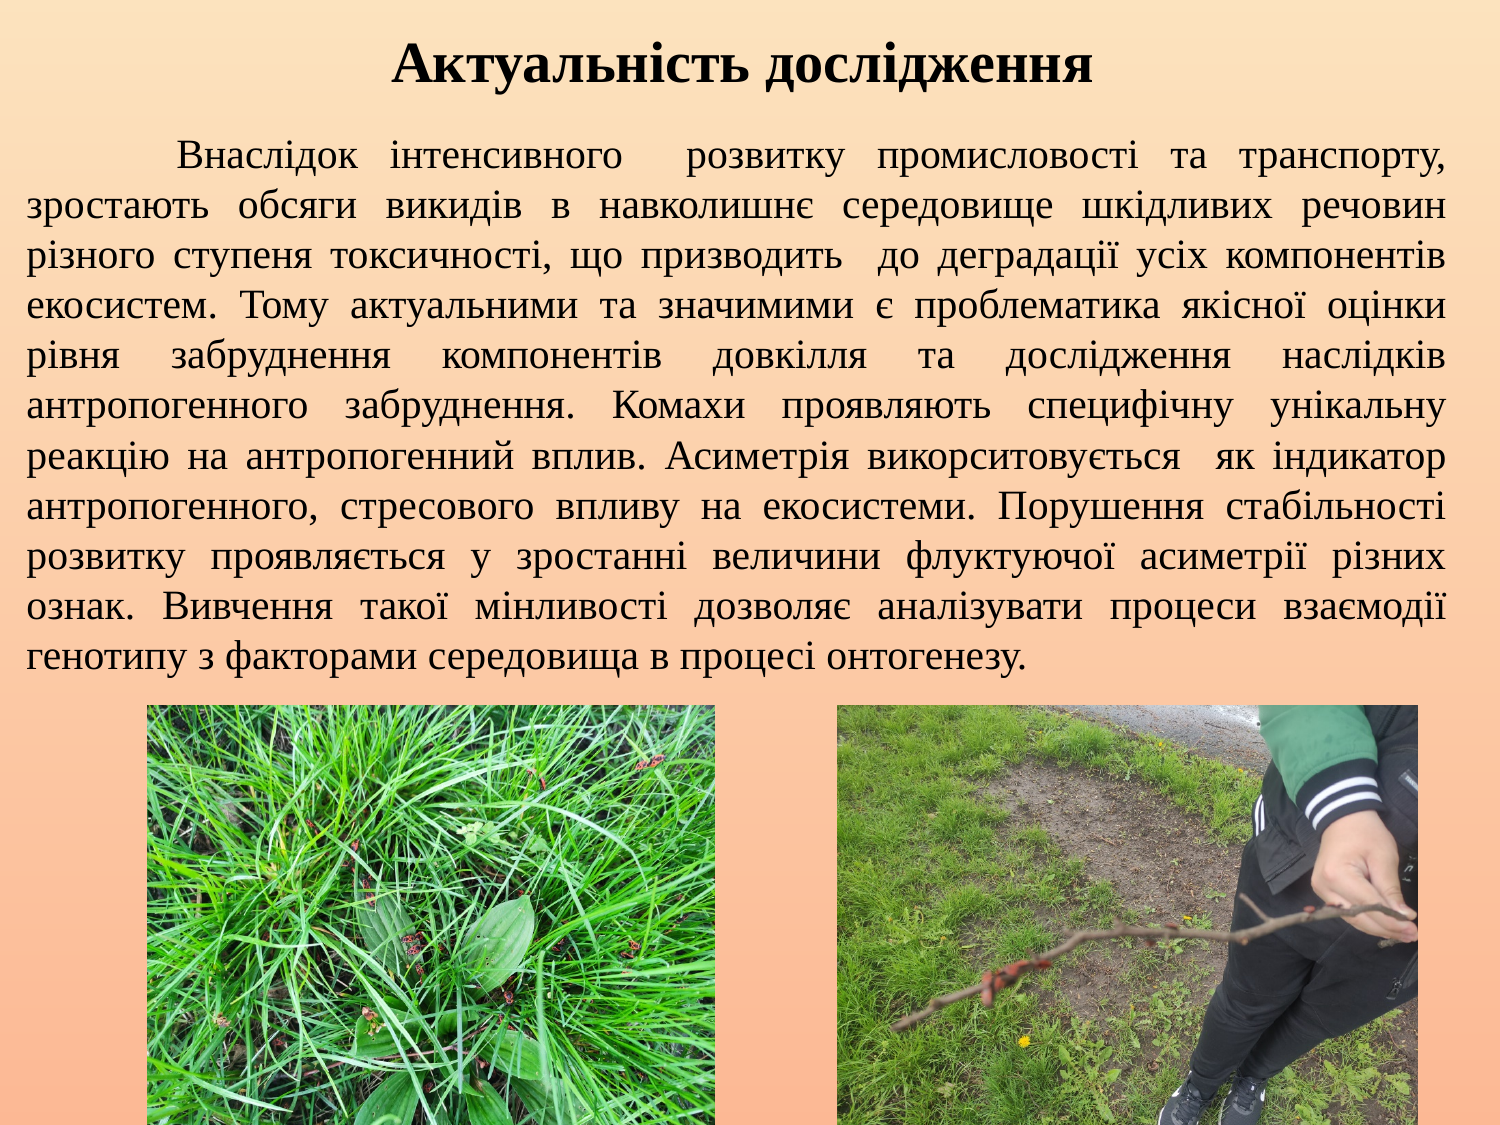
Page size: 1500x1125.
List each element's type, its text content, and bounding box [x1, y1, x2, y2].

picture [147, 705, 715, 1125]
picture [837, 705, 1418, 1125]
text_box Актуальність дослідження [67, 0, 1418, 118]
text_box Внаслідок інтенсивного розвитку промисловості та транспорту, зростають обсяги викидів в навколишнє середовище шкідливих речовин різного ступеня токсичності, що призводить до деградації усіх компонентів екосистем. Тому актуальними та значимими є проблематика якісної оцінки рівня забруднення компонентів довкілля та дослідження наслідків антропогенного забруднення. Комахи проявляють специфічну унікальну реакцію на антропогенний вплив. Асиметрія викорситовується як індикатор антропогенного, стресового впливу на екосистеми. Порушення стабільності розвитку проявляється у зростанні величини флуктуючої асиметрії різних ознак. Вивчення такої мінливості дозволяє аналізувати процеси взаємодії генотипу з факторами середовища в процесі онтогенезу. [11, 119, 1462, 754]
